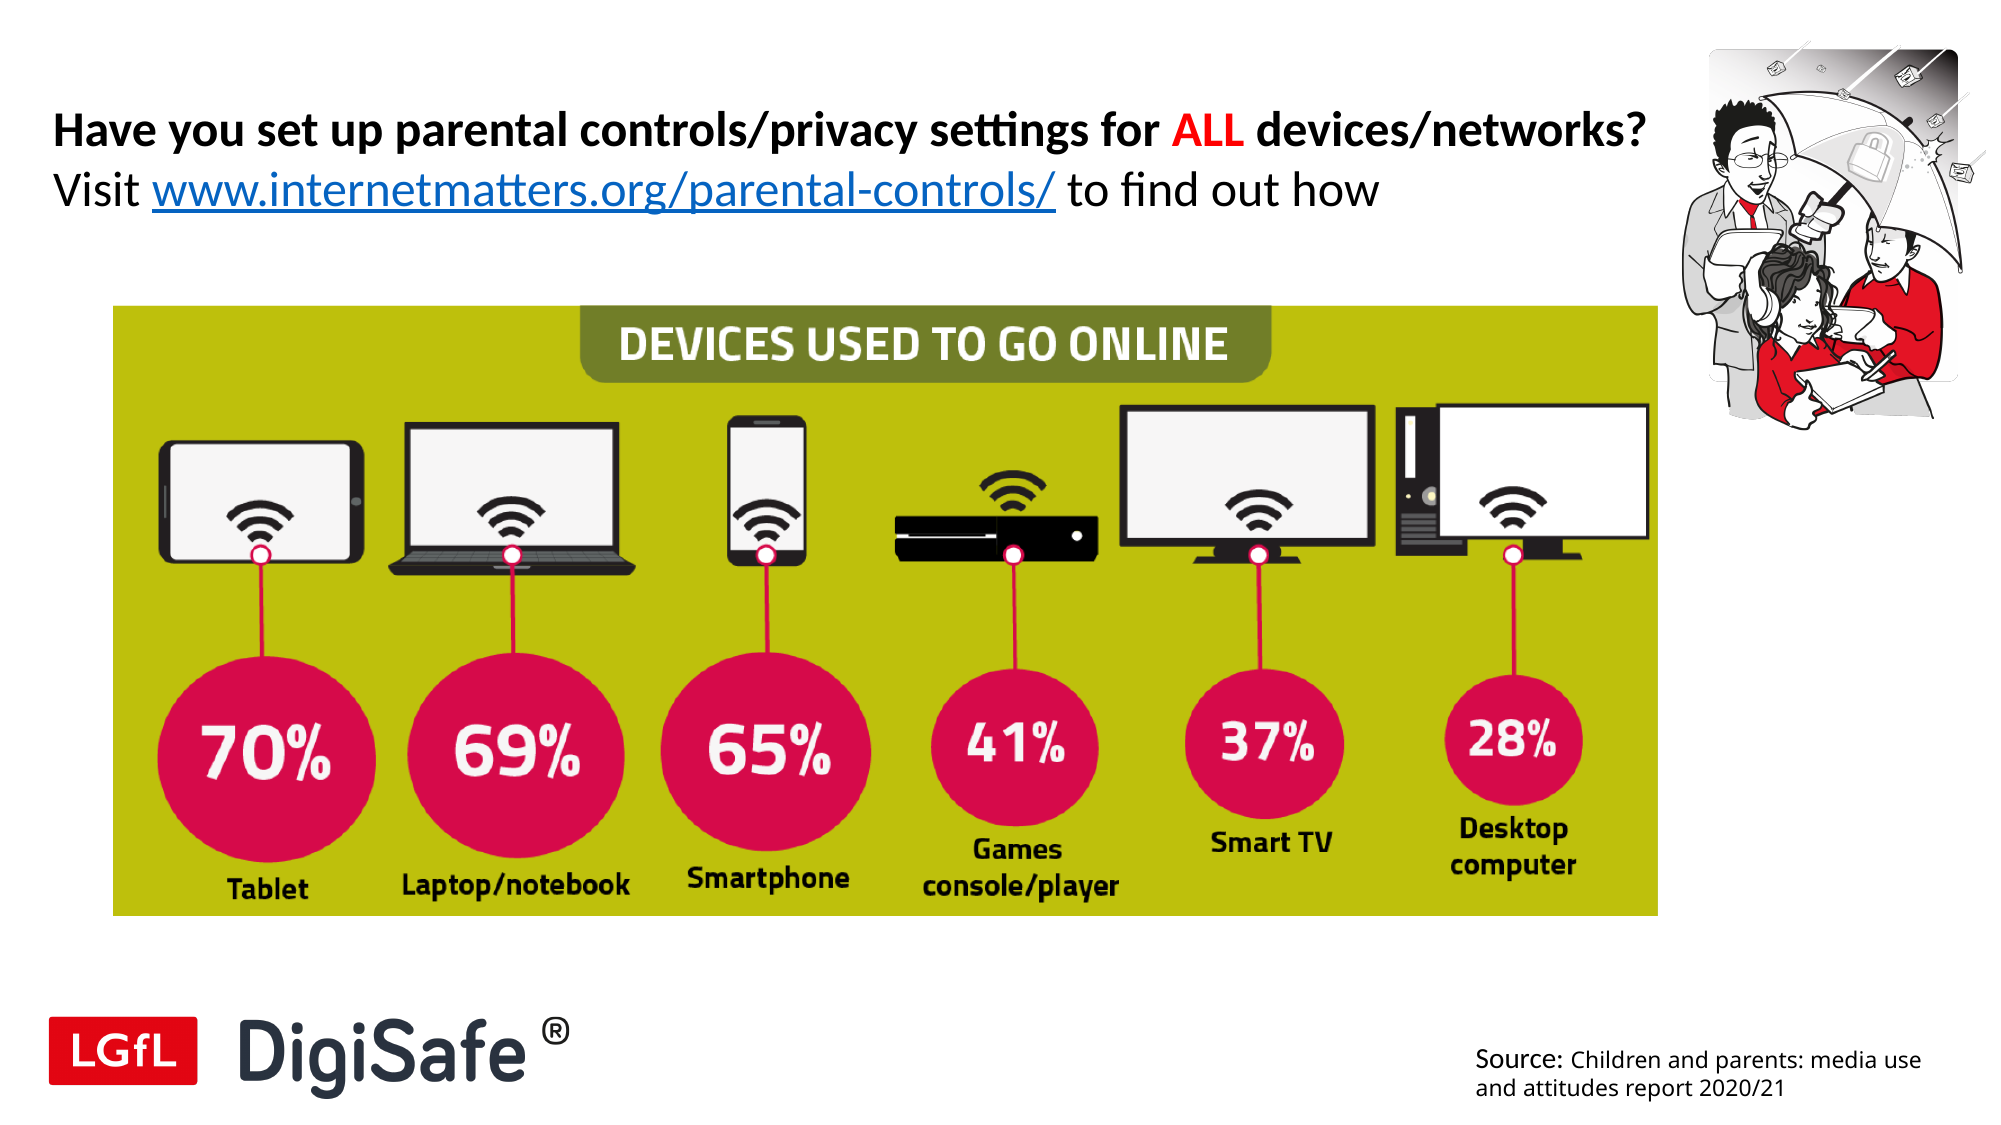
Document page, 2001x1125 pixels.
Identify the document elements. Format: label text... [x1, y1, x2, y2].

picture [113, 305, 1658, 916]
text_box Source: Children and parents: media use and attitudes report 2020/21 [1460, 1031, 1982, 1109]
text_box Have you set up parental controls/privacy settings for ALL devices/networks? Visit www.internetmatters.org/parental-controls/ to find out how [38, 88, 1775, 224]
picture [32, 1000, 597, 1114]
picture [1663, 28, 1986, 445]
